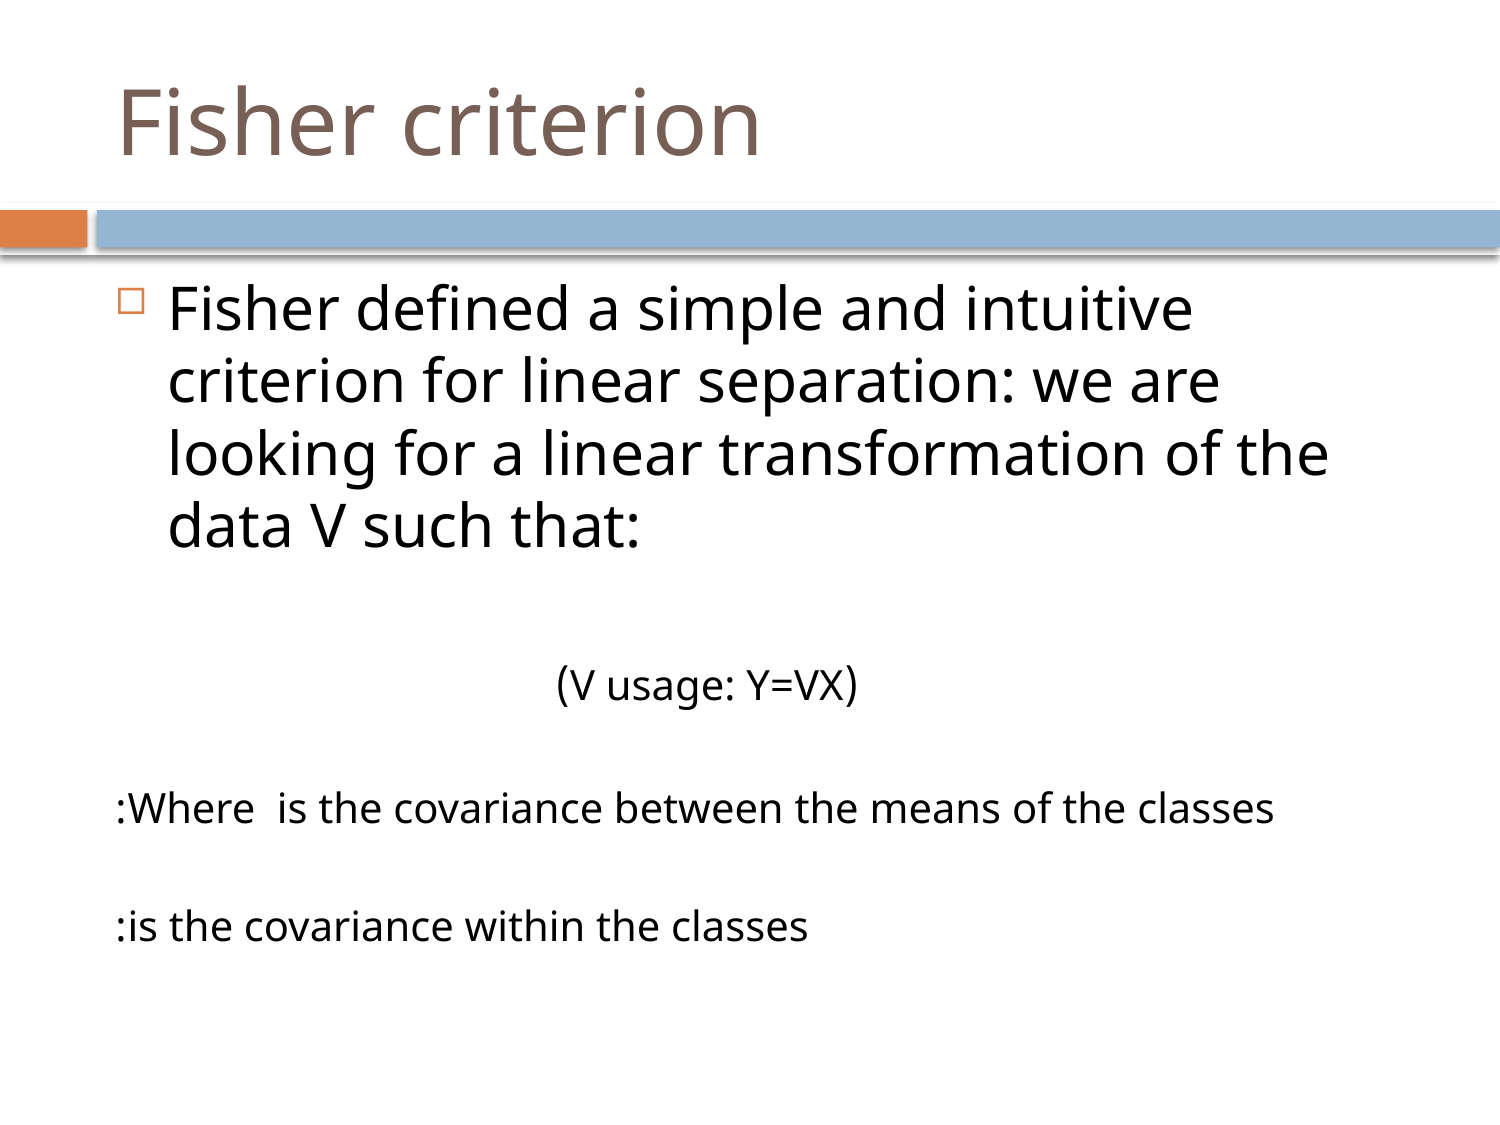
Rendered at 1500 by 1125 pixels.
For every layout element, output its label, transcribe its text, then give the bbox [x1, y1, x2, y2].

title Fisher criterion [100, 37, 1438, 200]
